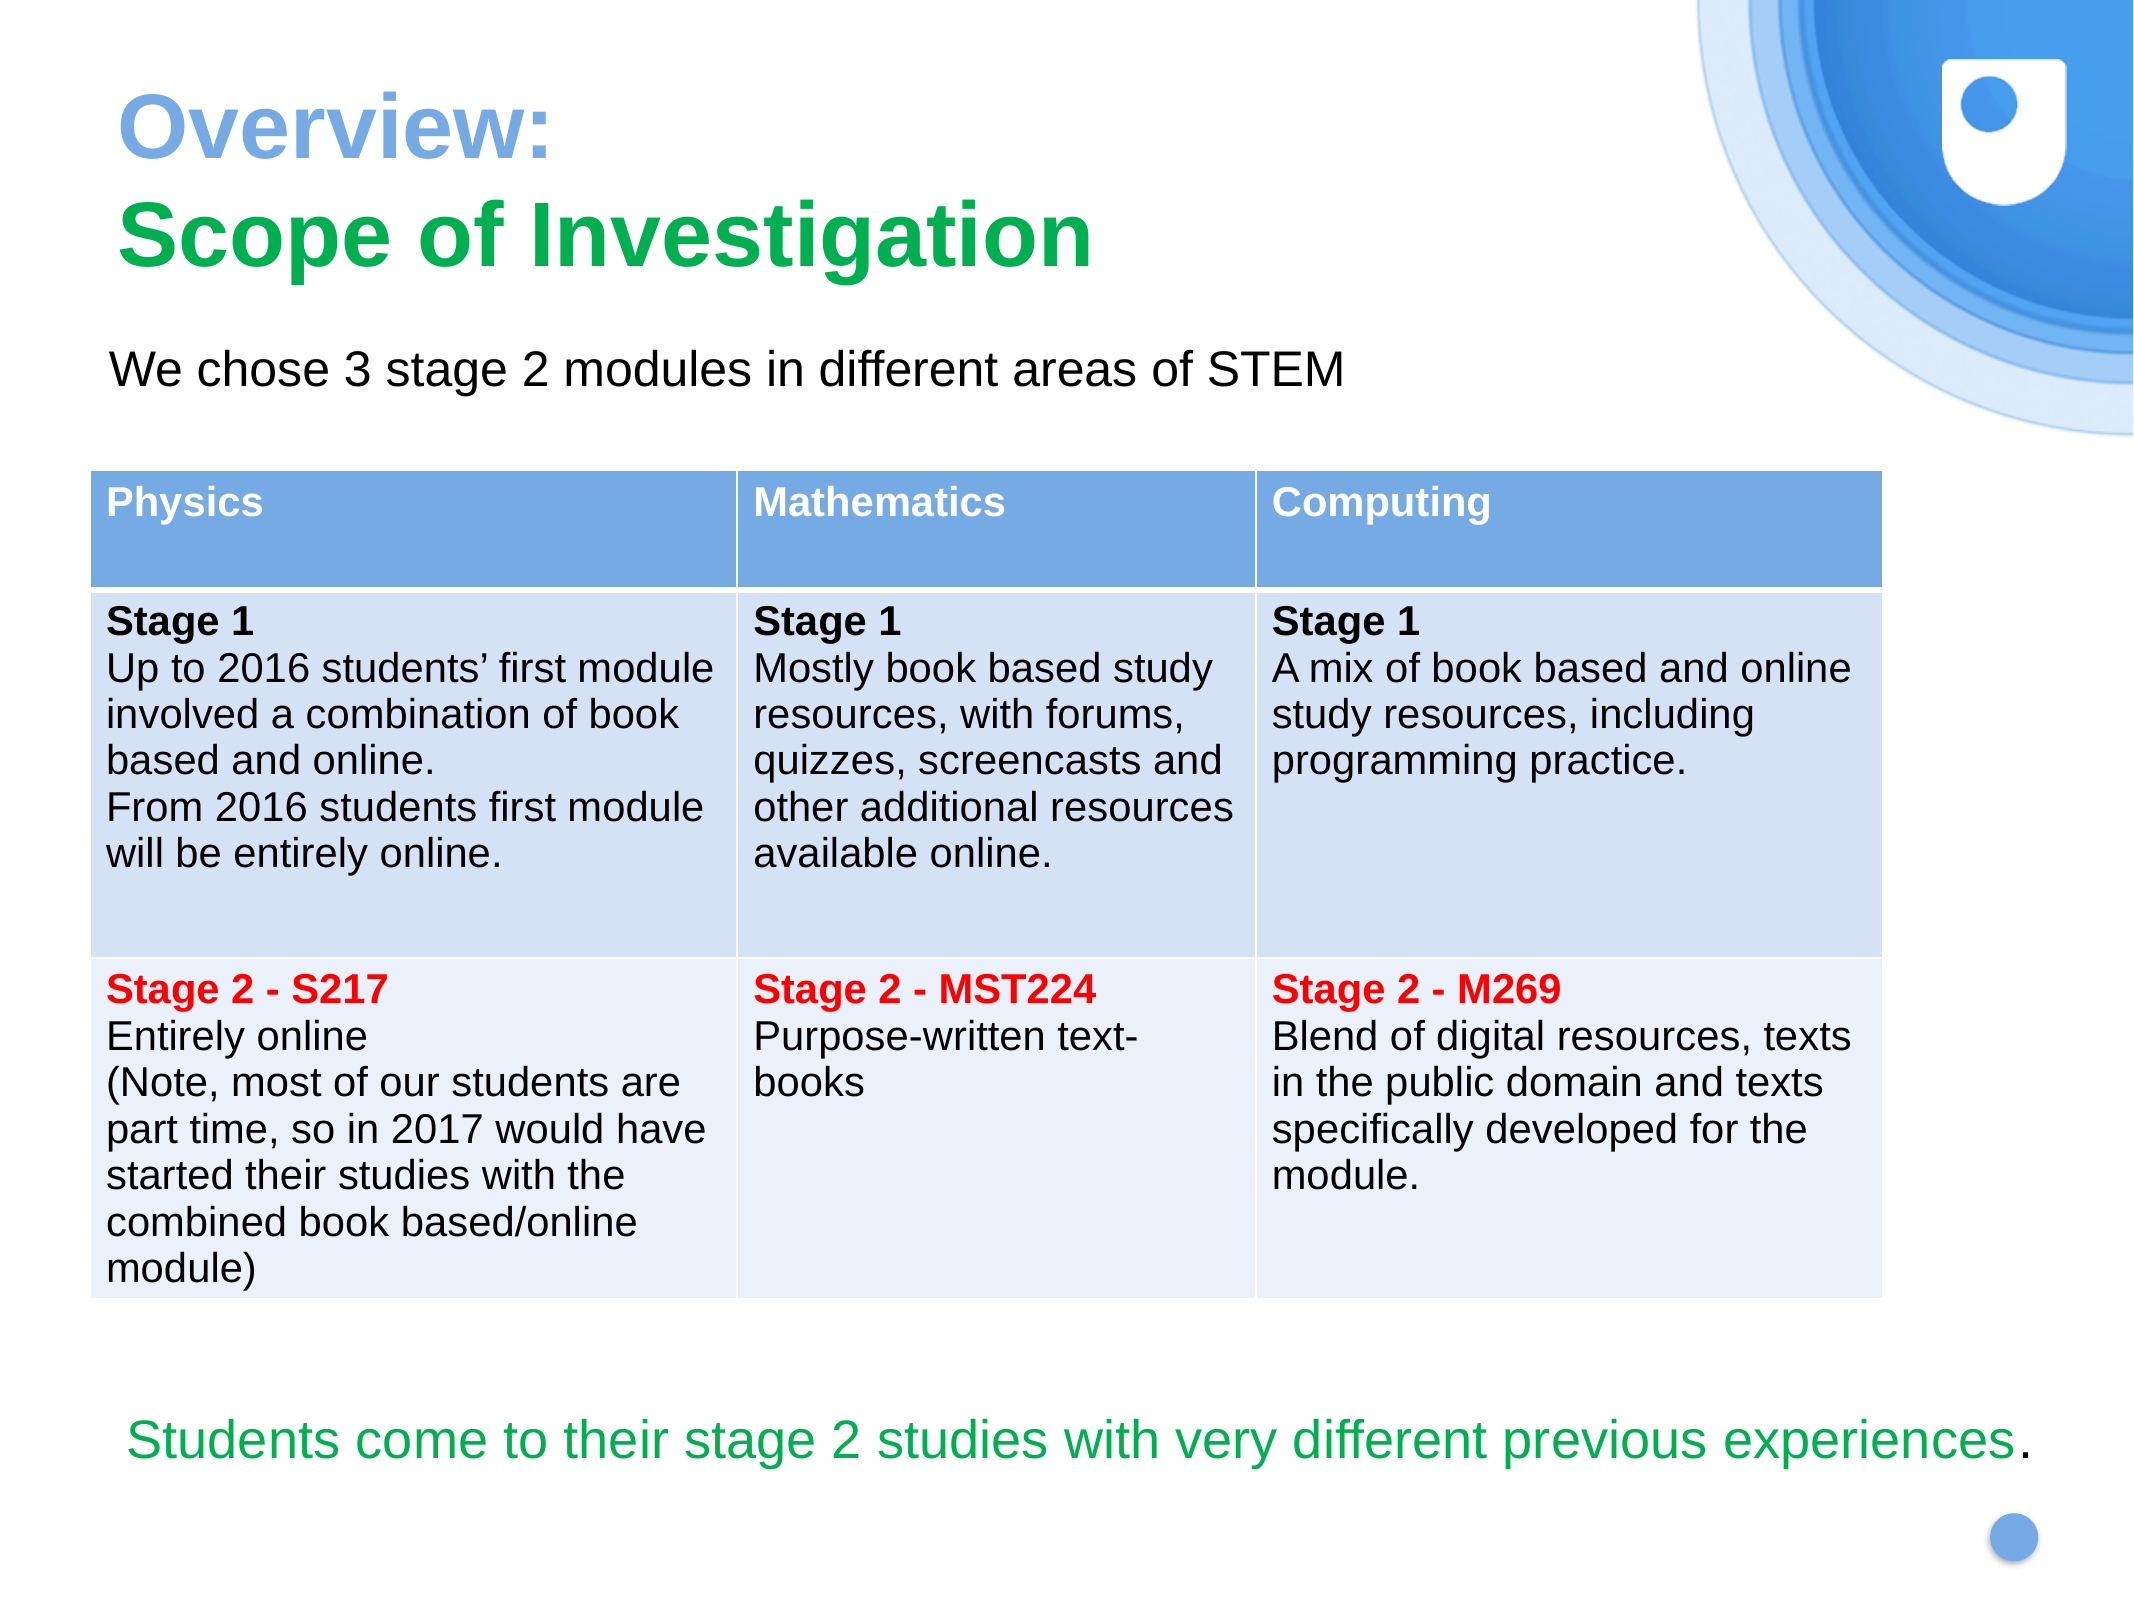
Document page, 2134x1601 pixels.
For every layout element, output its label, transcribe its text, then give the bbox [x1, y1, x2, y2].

table_cell Stage 1 Up to 2016 students’ first module involved a combination of book based and online. From 2016 students first module will be entirely online. [91, 593, 736, 957]
text_box Students come to their stage 2 studies with very different previous experiences. [111, 1397, 2049, 1477]
table_cell Stage 1 A mix of book based and online study resources, including programming practice. [1257, 593, 1882, 957]
table_header Computing [1257, 471, 1882, 587]
picture [1643, 0, 2134, 488]
table_cell Stage 1 Mostly book based study resources, with forums, quizzes, screencasts and other additional resources available online. [738, 593, 1255, 957]
table_cell Stage 2 - MST224 Purpose-written text-books [738, 959, 1255, 1298]
table_cell Stage 2 - S217 Entirely online (Note, most of our students are part time, so in 2017 would have started their studies with the combined book based/online module) [91, 959, 736, 1298]
table_cell Stage 2 - M269 Blend of digital resources, texts in the public domain and texts specifically developed for the module. [1257, 959, 1882, 1298]
table_header Mathematics [738, 471, 1255, 587]
title Overview: Scope of Investigation [117, 68, 1682, 311]
list We chose 3 stage 2 modules in different areas of STEM [108, 336, 2025, 898]
table_header Physics [91, 471, 736, 587]
